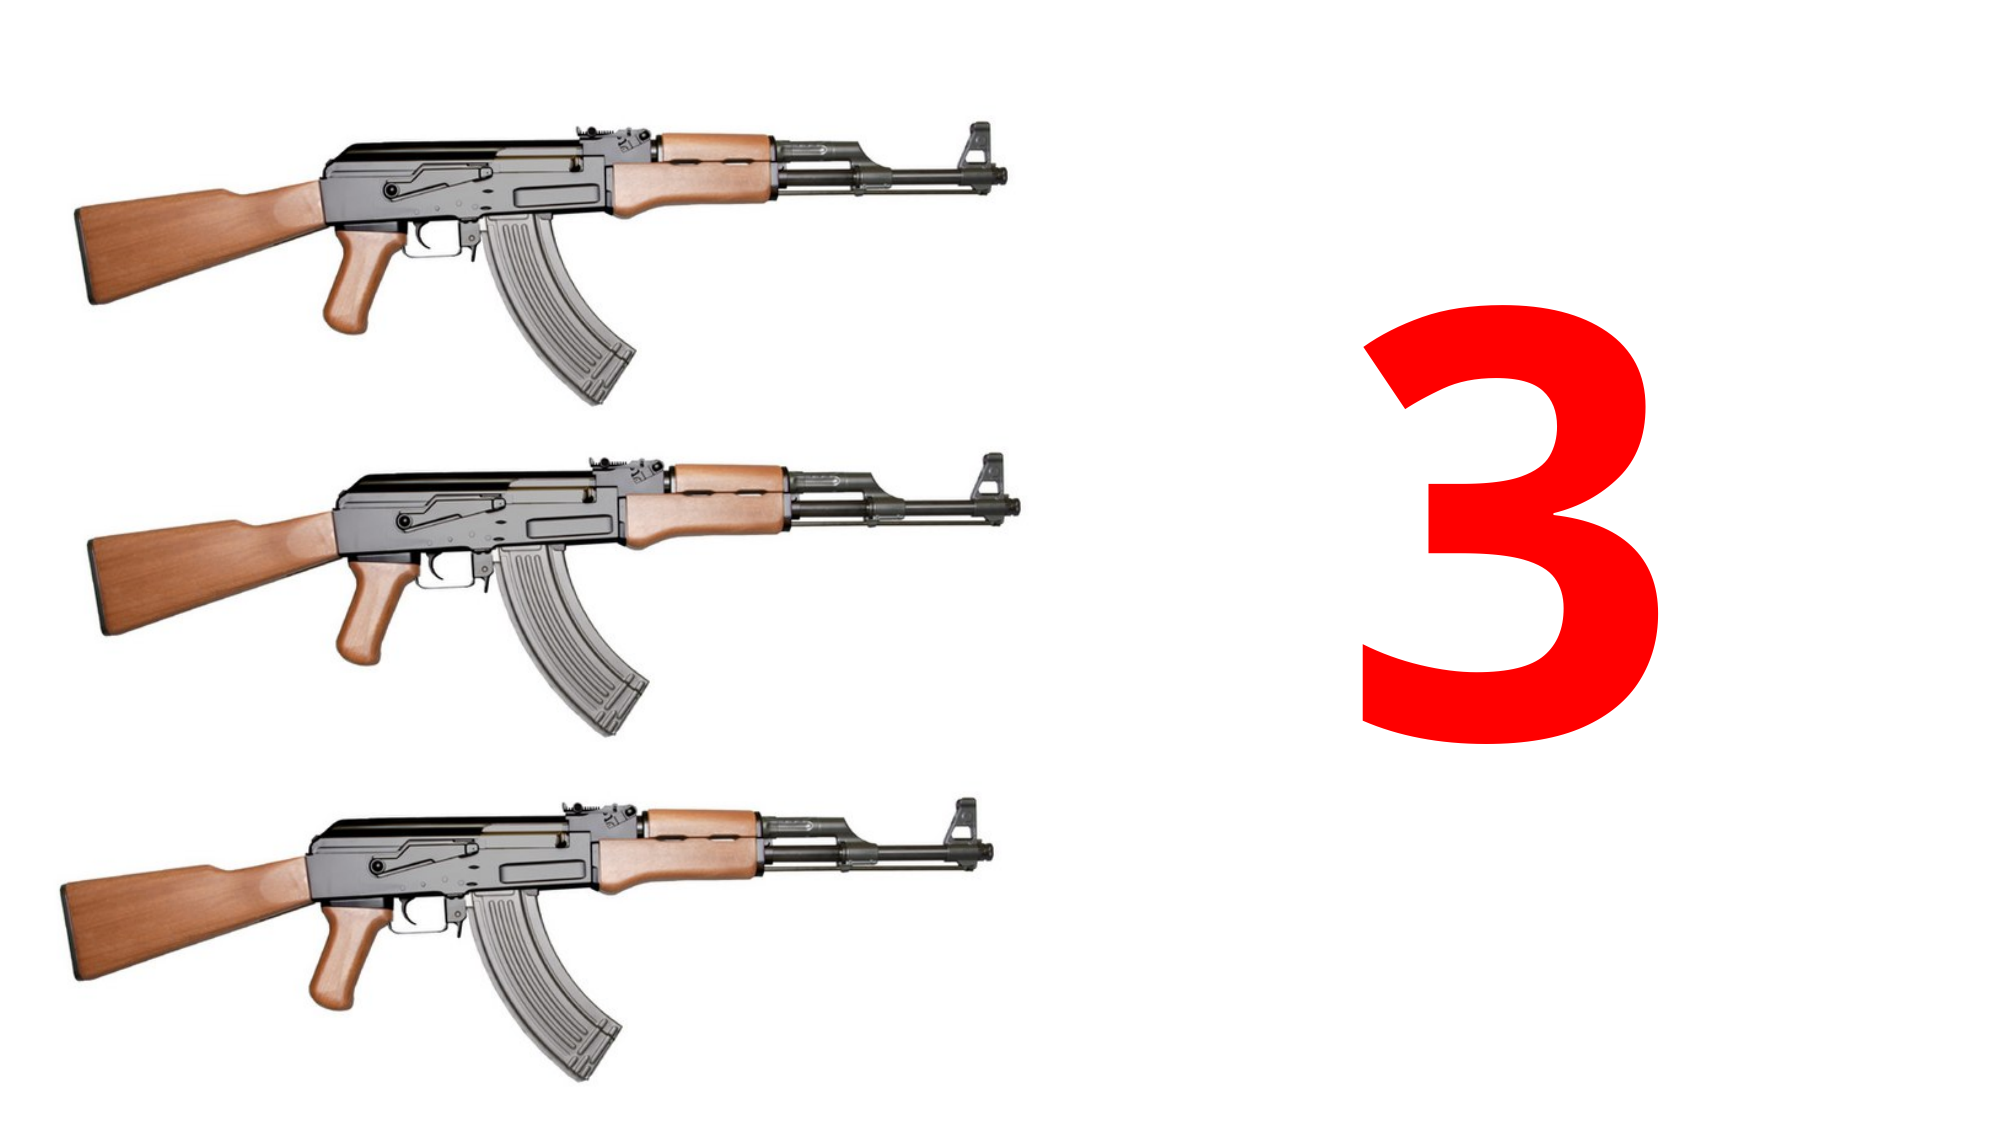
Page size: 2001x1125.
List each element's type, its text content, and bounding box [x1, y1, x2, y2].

picture [37, 86, 1048, 1125]
text_box 3 [1325, 133, 1690, 866]
